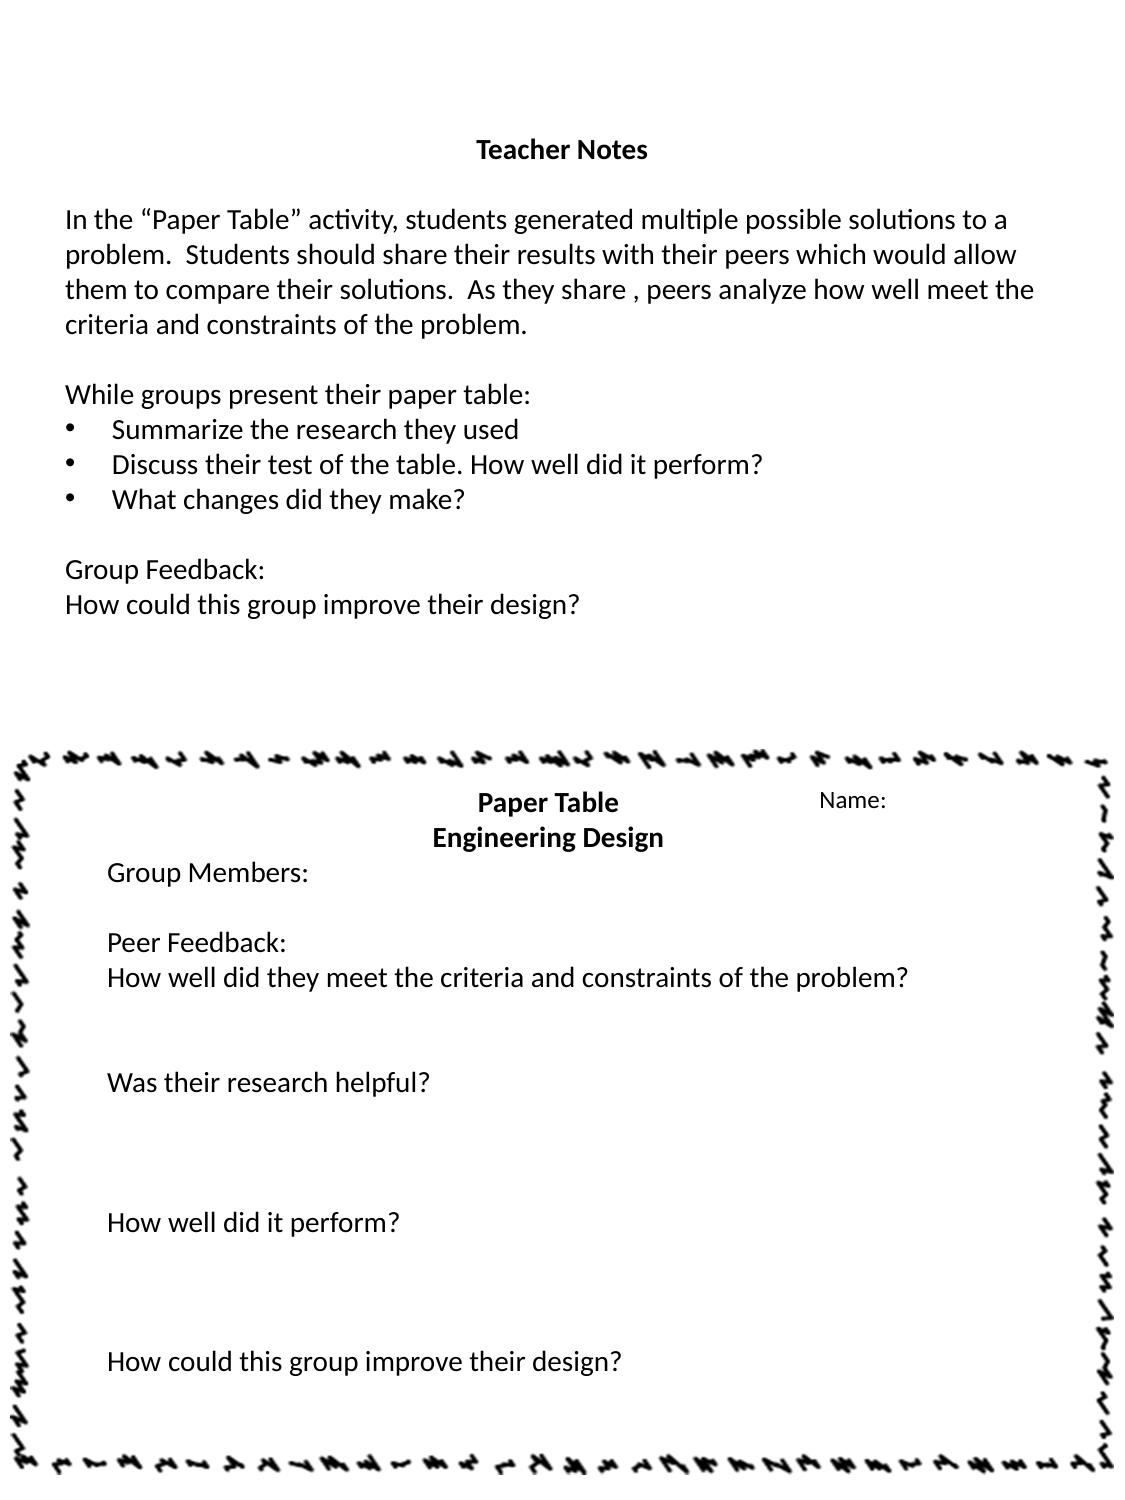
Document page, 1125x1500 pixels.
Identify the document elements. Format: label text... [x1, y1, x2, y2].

text_box Teacher Notes In the “Paper Table” activity, students generated multiple possible solutions to a problem. Students should share their results with their peers which would allow them to compare their solutions. As they share , peers analyze how well meet the criteria and constraints of the problem. While groups present their paper table: Summarize the research they used Discuss their test of the table. How well did it perform? What changes did they make? Group Feedback: How could this group improve their design? [50, 123, 1075, 718]
picture [10, 749, 1114, 1475]
